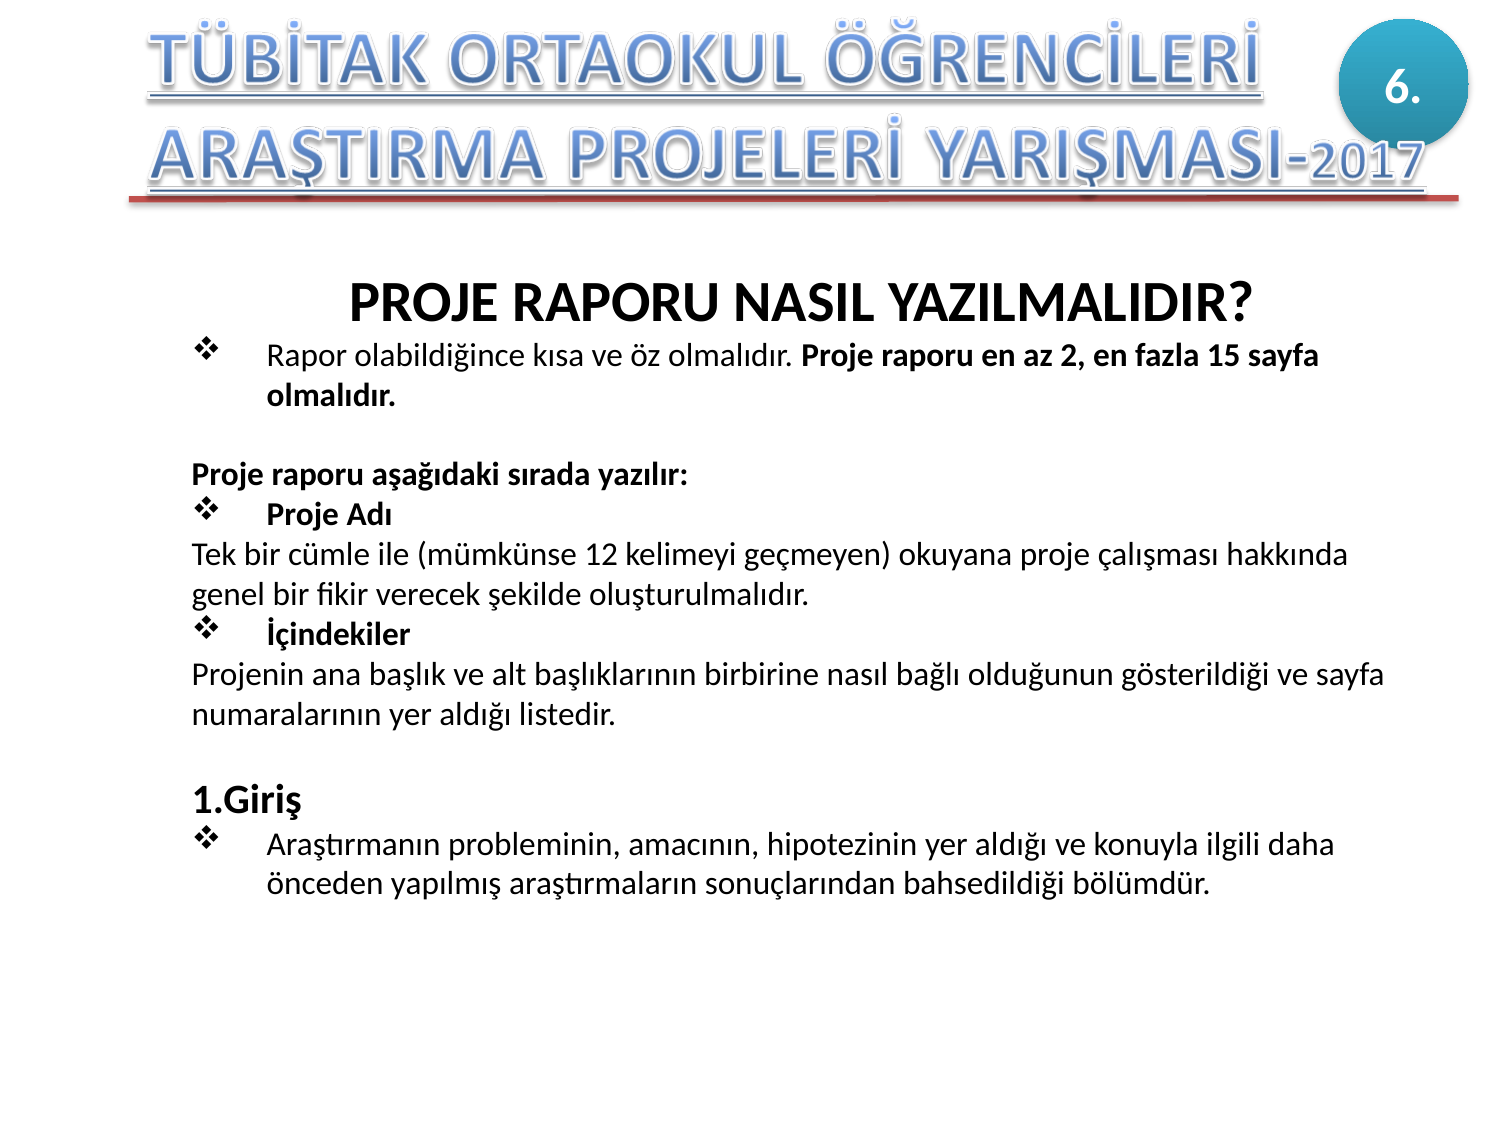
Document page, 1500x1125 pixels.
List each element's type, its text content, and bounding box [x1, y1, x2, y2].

picture [94, 0, 1466, 305]
text_box PROJE RAPORU NASIL YAZILMALIDIR? Rapor olabildiğince kısa ve öz olmalıdır. Proje raporu en az 2, en fazla 15 sayfa olmalıdır. Proje raporu aşağıdaki sırada yazılır: Proje Adı Tek bir cümle ile (mümkünse 12 kelimeyi geçmeyen) okuyana proje çalışması hakkında genel bir fikir verecek şekilde oluşturulmalıdır. İçindekiler Projenin ana başlık ve alt başlıklarının birbirine nasıl bağlı olduğunun gösterildiği ve sayfa numaralarının yer aldığı listedir. 1.Giriş Araştırmanın probleminin, amacının, hipotezinin yer aldığı ve konuyla ilgili daha önceden yapılmış araştırmaların sonuçlarından bahsedildiği bölümdür. [176, 312, 1428, 1119]
